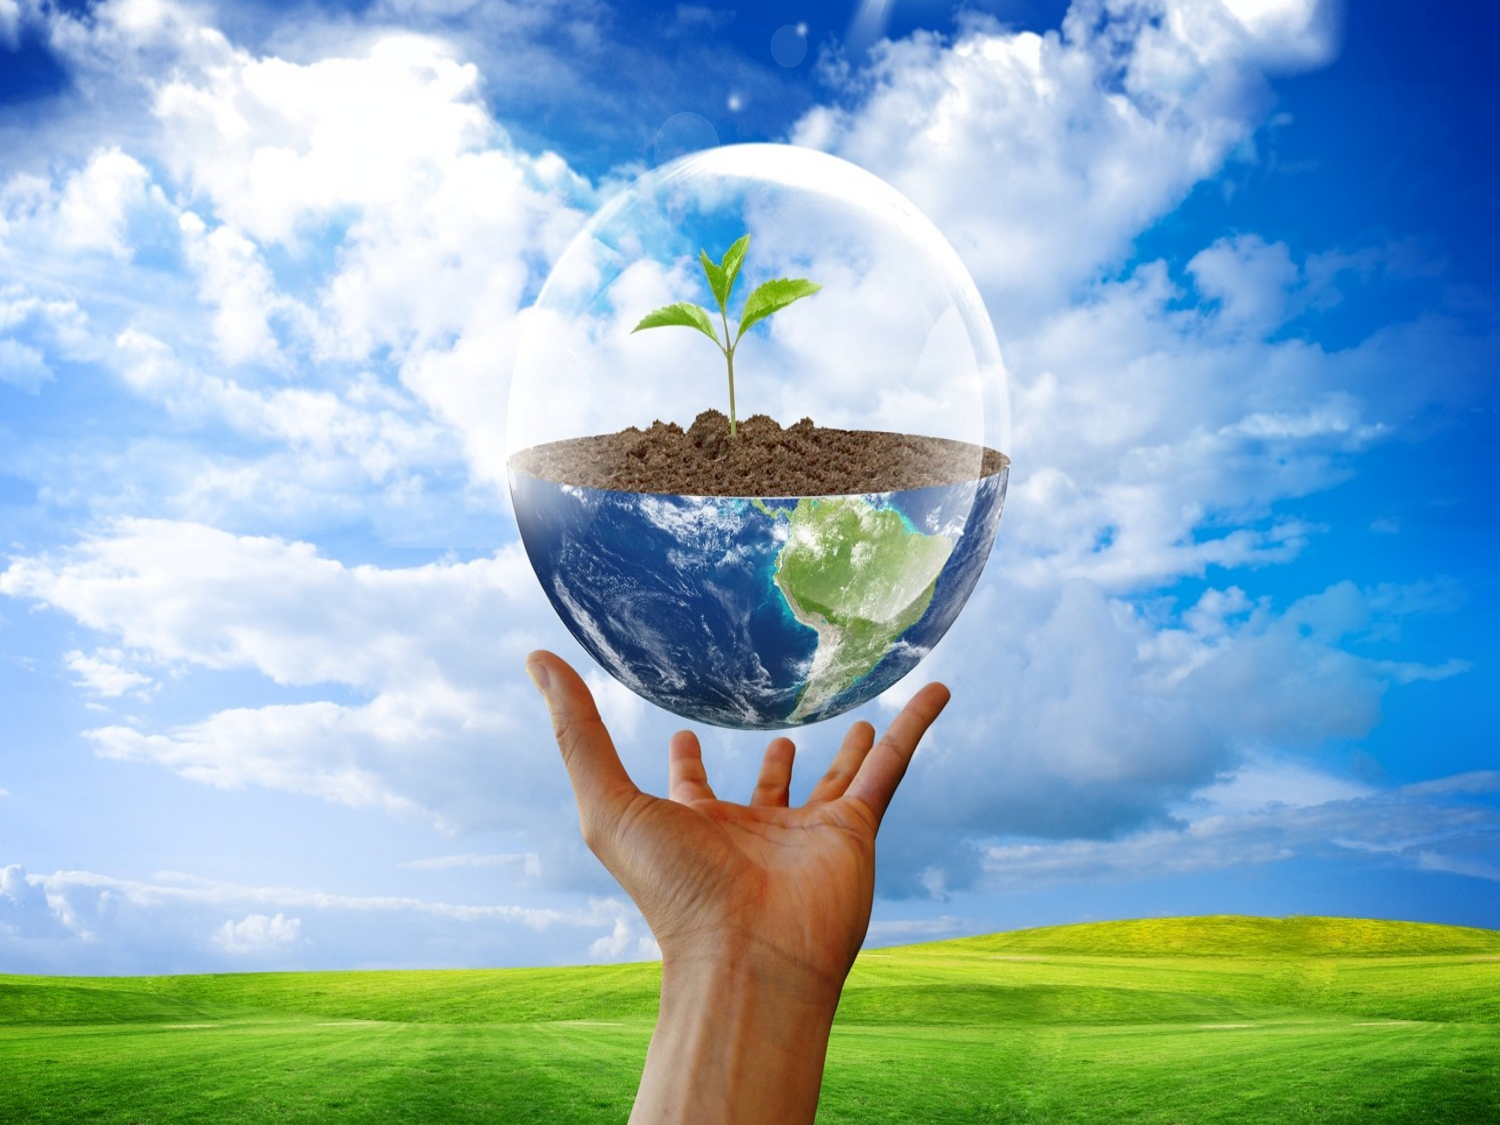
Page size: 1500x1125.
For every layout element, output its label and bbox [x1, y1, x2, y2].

list [0, 0, 1500, 1125]
